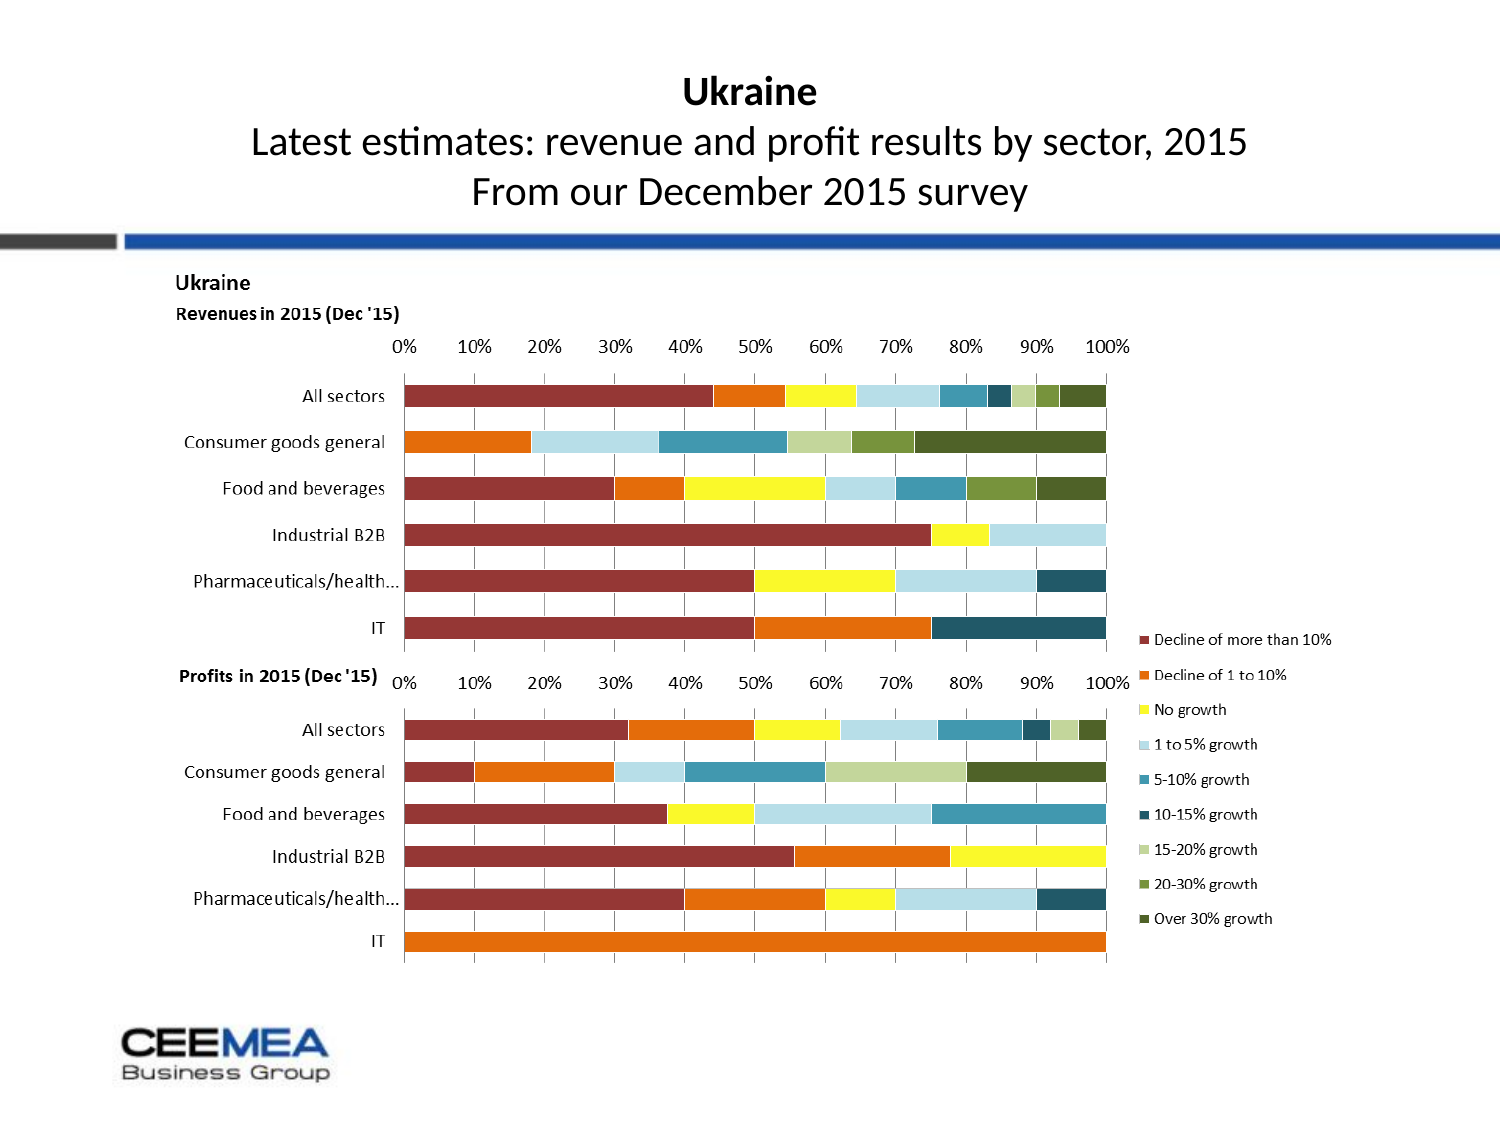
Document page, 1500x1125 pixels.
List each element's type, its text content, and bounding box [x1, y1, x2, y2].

picture [0, 0, 1500, 1125]
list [154, 262, 1346, 1006]
title Ukraine Latest estimates: revenue and profit results by sector, 2015 From our December 2015 survey [75, 45, 1425, 233]
